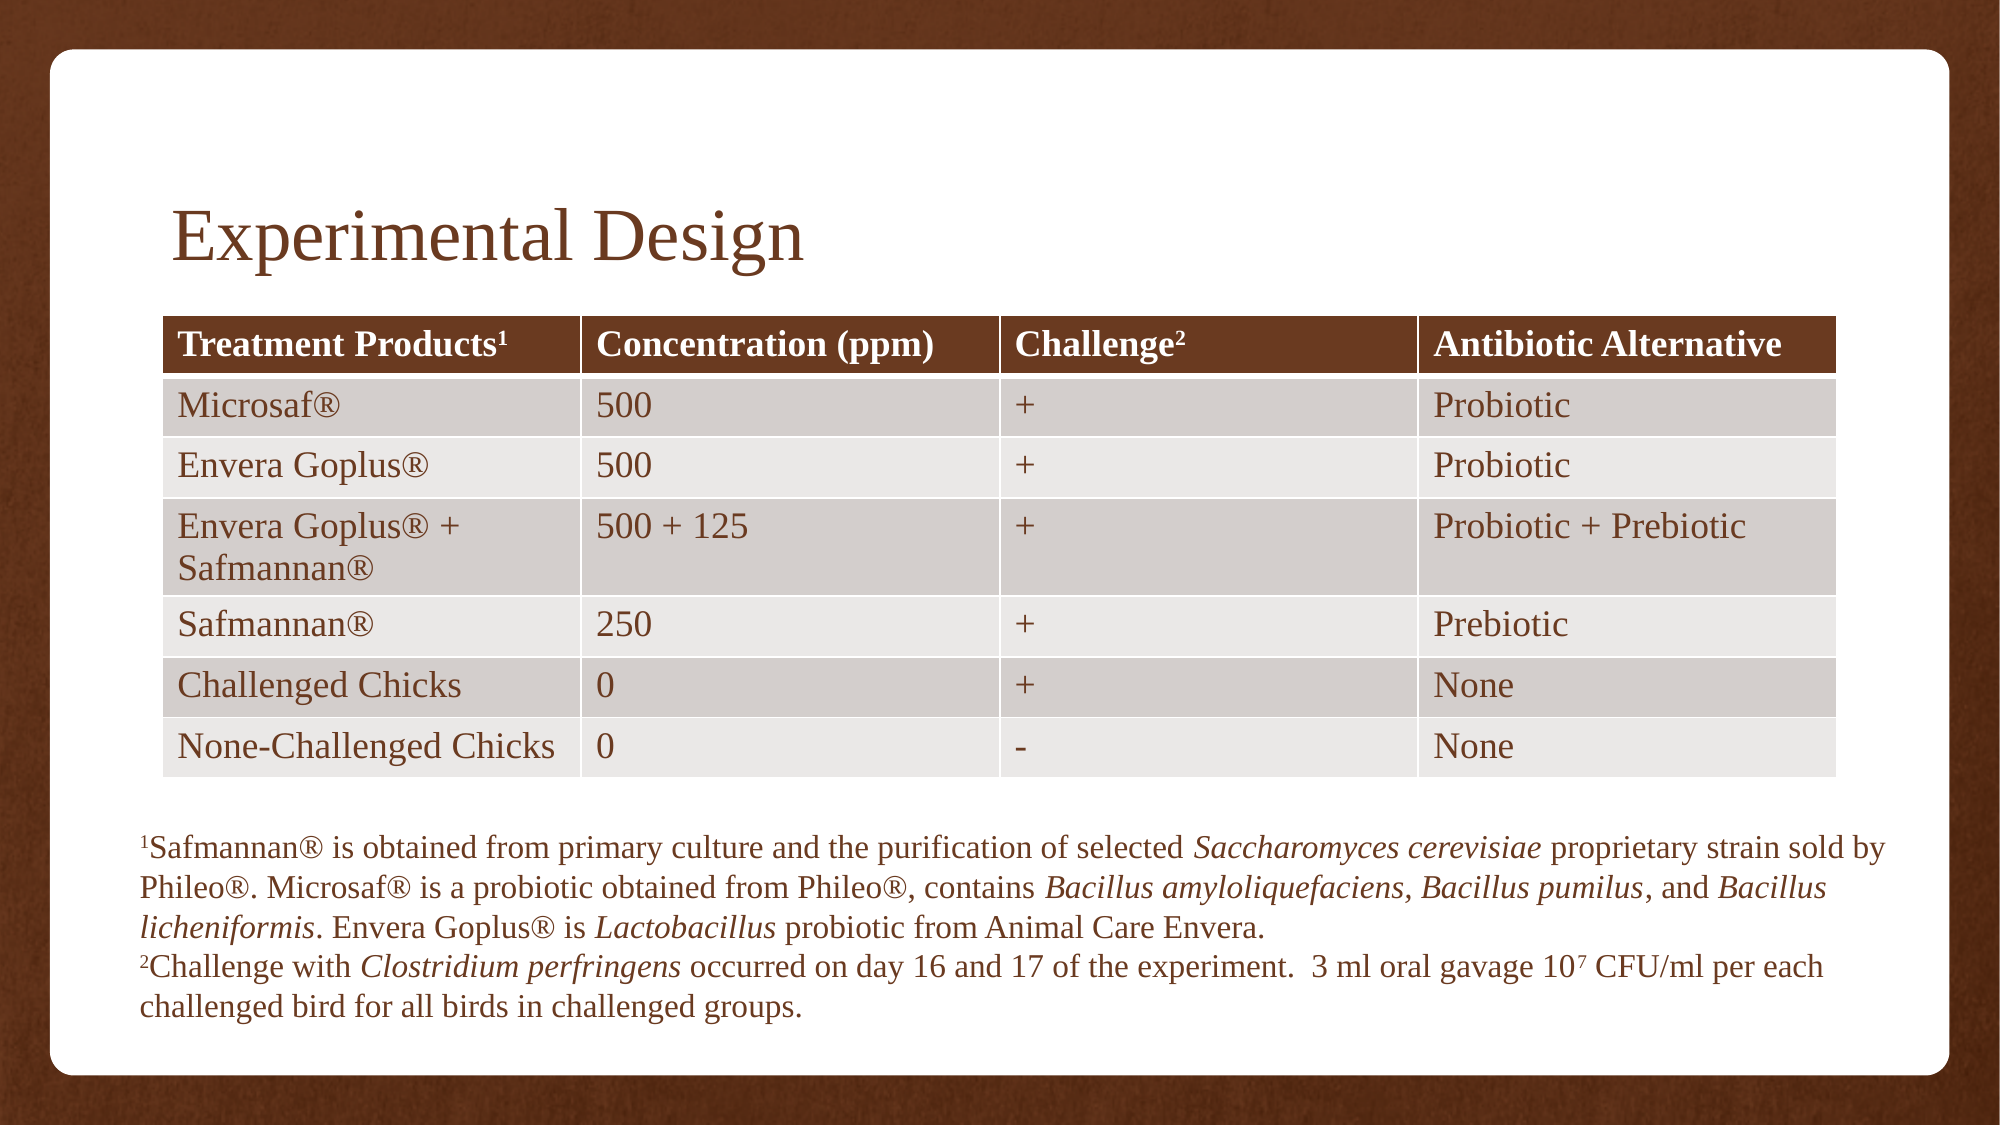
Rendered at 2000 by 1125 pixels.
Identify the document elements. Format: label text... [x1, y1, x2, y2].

title Experimental Design [156, 91, 1756, 283]
table_cell + [1001, 438, 1417, 497]
table_cell - [1001, 718, 1417, 777]
table_cell + [1001, 658, 1417, 717]
table_cell Microsaf® [163, 379, 580, 436]
table_cell + [1001, 379, 1417, 436]
table_header Treatment Products1 [163, 316, 580, 373]
table_cell 500 [582, 379, 999, 436]
table_cell + [1001, 597, 1417, 656]
table_cell 500 + 125 [582, 499, 999, 595]
table_cell Probiotic [1419, 379, 1836, 436]
table_header Challenge2 [1001, 316, 1417, 373]
table_cell Envera Goplus® [163, 438, 580, 497]
table_cell Envera Goplus® + Safmannan® [163, 499, 580, 595]
table_cell None-Challenged Chicks [163, 718, 580, 777]
table_cell Probiotic + Prebiotic [1419, 499, 1836, 595]
table_cell + [1001, 499, 1417, 595]
table_cell Probiotic [1419, 438, 1836, 497]
table_cell 250 [582, 597, 999, 656]
table_cell Challenged Chicks [163, 658, 580, 717]
text_box 1Safmannan® is obtained from primary culture and the purification of selected Saccharomyces cerevisiae proprietary strain sold by Phileo®. Microsaf® is a probiotic obtained from Phileo®, contains Bacillus amyloliquefaciens, Bacillus pumilus, and Bacillus licheniformis. Envera Goplus® is Lactobacillus probiotic from Animal Care Envera. 2Challenge with Clostridium perfringens occurred on day 16 and 17 of the experiment. 3 ml oral gavage 107 CFU/ml per each challenged bird for all birds in challenged groups. [124, 817, 1963, 1032]
table_cell None [1419, 718, 1836, 777]
table_cell Safmannan® [163, 597, 580, 656]
table_cell None [1419, 658, 1836, 717]
table_header Antibiotic Alternative [1419, 316, 1836, 373]
table_header Concentration (ppm) [582, 316, 999, 373]
table_cell 0 [582, 658, 999, 717]
table_cell 500 [582, 438, 999, 497]
table_cell 0 [582, 718, 999, 777]
table_cell Prebiotic [1419, 597, 1836, 656]
